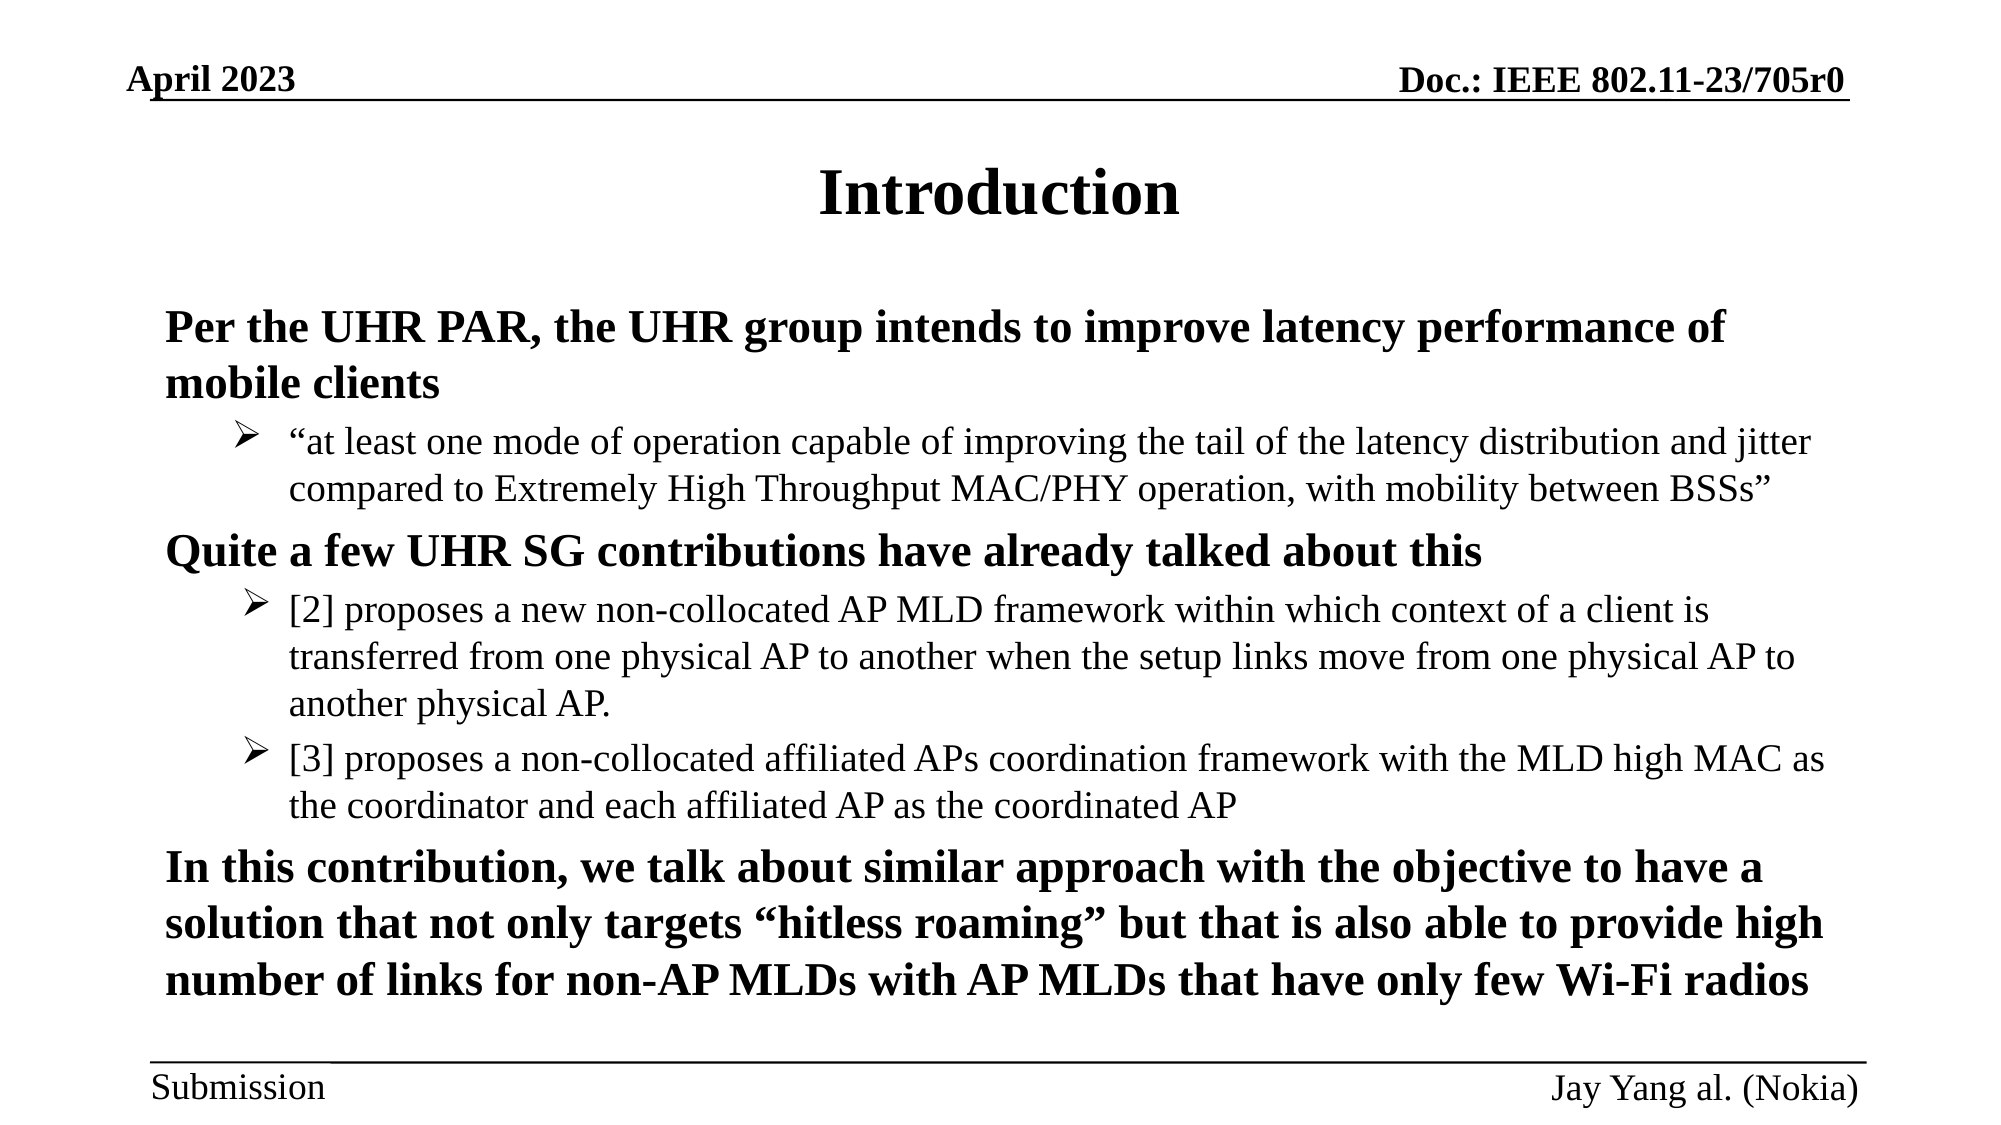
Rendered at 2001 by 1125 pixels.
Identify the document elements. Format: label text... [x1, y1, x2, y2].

title Introduction [149, 112, 1851, 263]
list Per the UHR PAR, the UHR group intends to improve latency performance of mobile clients “at least one mode of operation capable of improving the tail of the latency distribution and jitter compared to Extremely High Throughput MAC/PHY operation, with mobility between BSSs” Quite a few UHR SG contributions have already talked about this [2] proposes a new non-collocated AP MLD framework within which context of a client is transferred from one physical AP to another when the setup links move from one physical AP to another physical AP. [3] proposes a non-collocated affiliated APs coordination framework with the MLD high MAC as the coordinator and each affiliated AP as the coordinated AP In this contribution, we talk about similar approach with the objective to have a solution that not only targets “hitless roaming” but that is also able to provide high number of links for non-AP MLDs with AP MLDs that have only few Wi-Fi radios [149, 287, 1851, 1038]
footer Jay Yang al. (Nokia) [1548, 1062, 1860, 1109]
